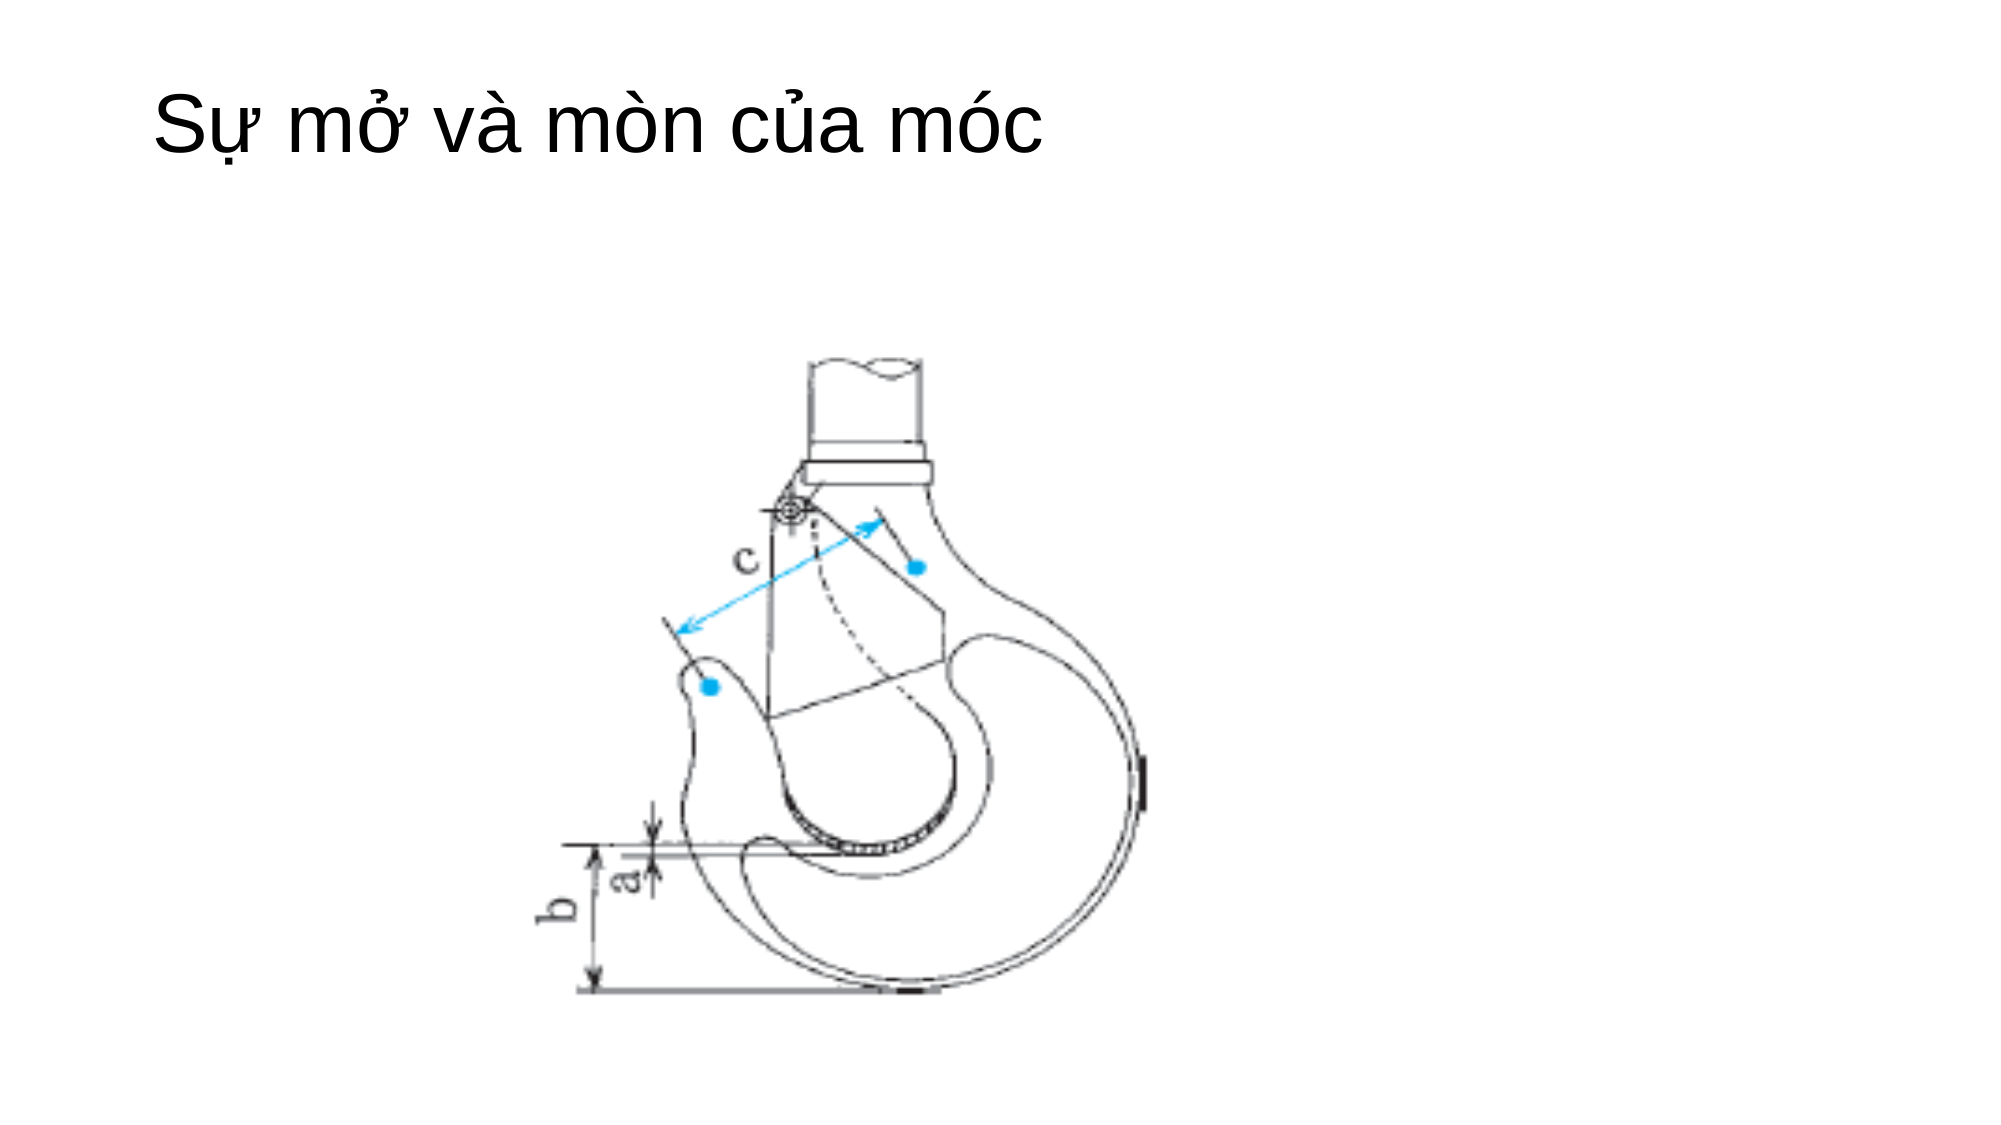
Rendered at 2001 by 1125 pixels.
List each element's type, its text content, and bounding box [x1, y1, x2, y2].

title Sự mở và mòn của móc [137, 59, 1863, 192]
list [533, 297, 1332, 1058]
